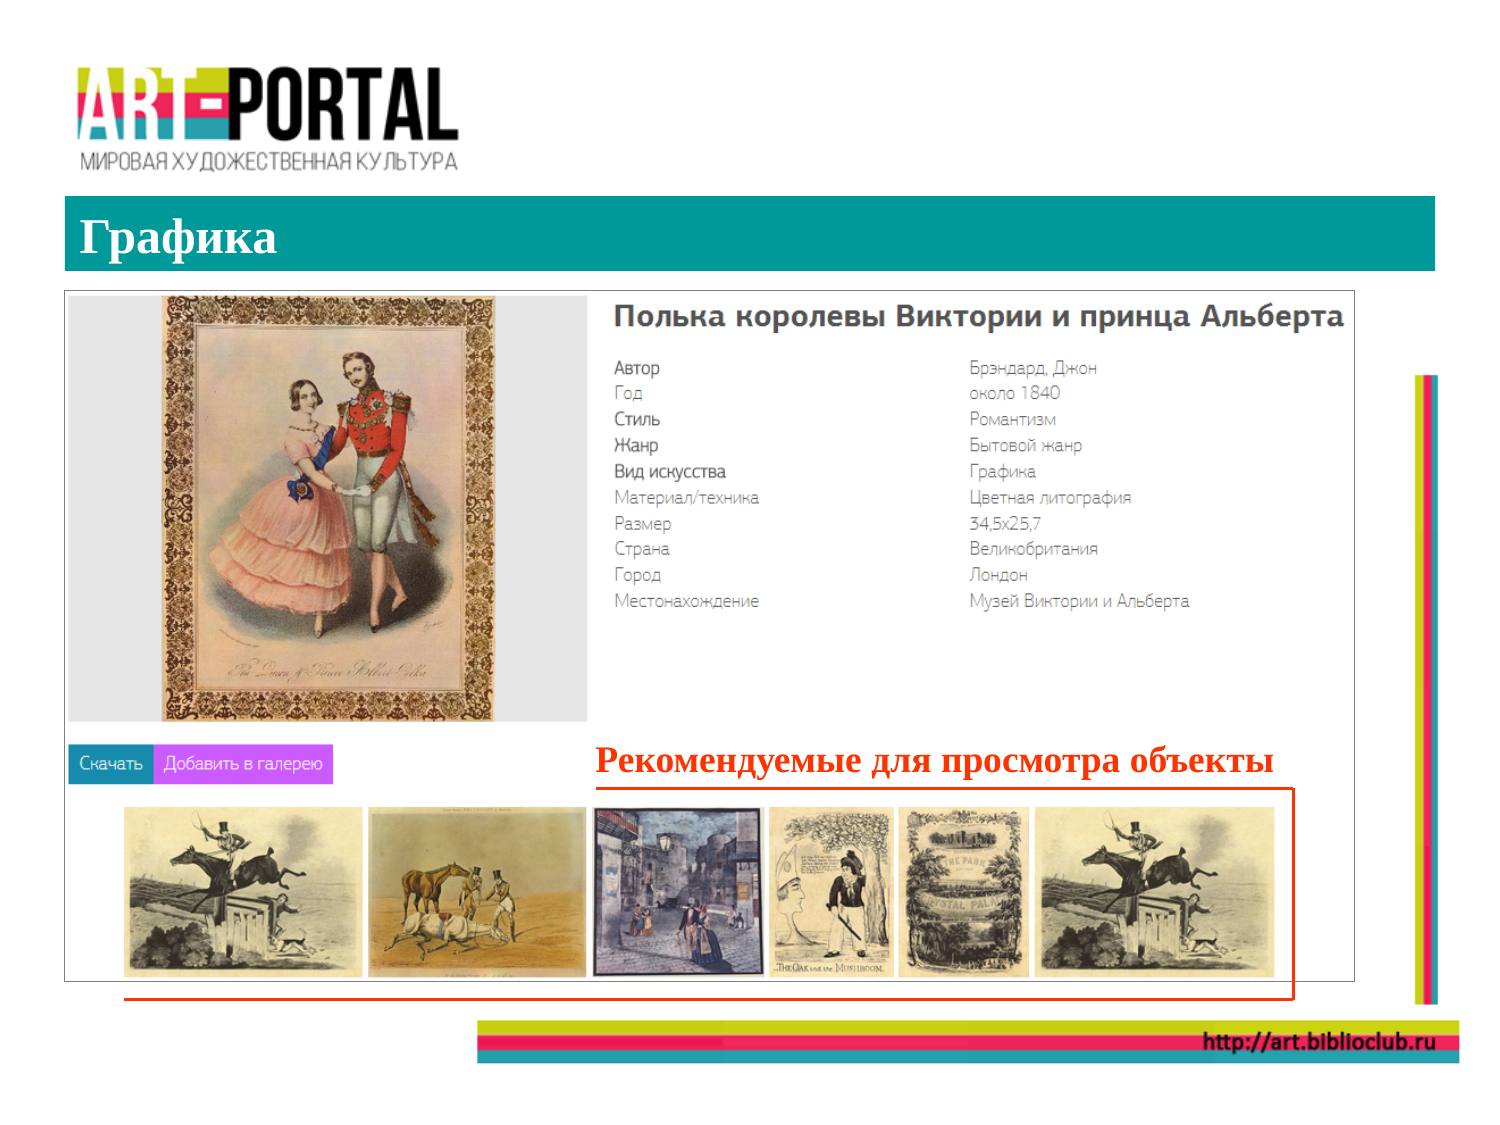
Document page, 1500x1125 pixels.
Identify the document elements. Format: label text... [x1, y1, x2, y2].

text_box Графика [64, 196, 1436, 271]
picture [0, 0, 1500, 1125]
